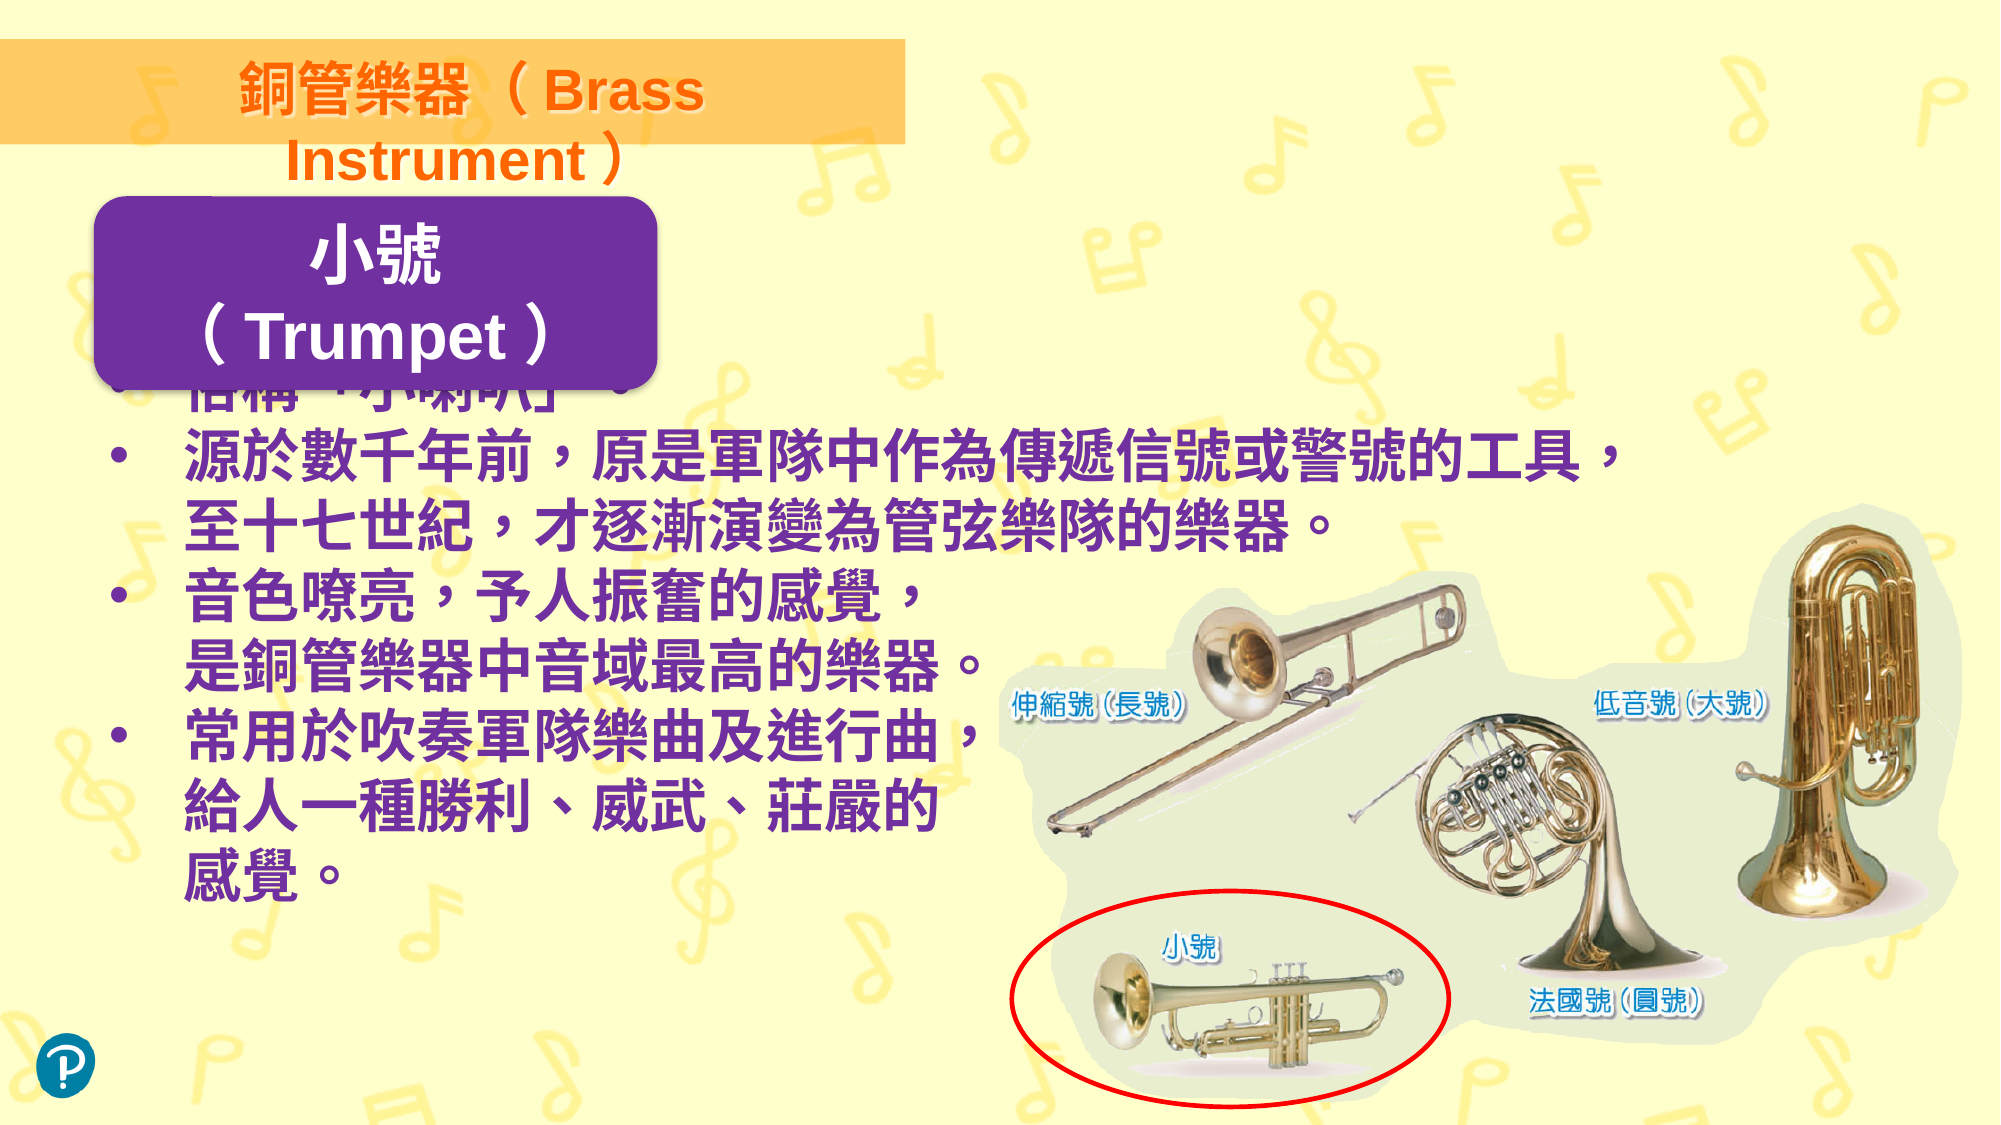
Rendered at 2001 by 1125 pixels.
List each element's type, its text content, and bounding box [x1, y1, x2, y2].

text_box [0, 38, 906, 145]
text_box 俗稱「小喇叭」。 源於數千年前，原是軍隊中作為傳遞信號或警號的工具， 至十七世紀，才逐漸演變為管弦樂隊的樂器。 音色嘹亮，予人振奮的感覺， 是銅管樂器中音域最高的樂器。 常用於吹奏軍隊樂曲及進行曲， 給人一種勝利、威武、莊嚴的 感覺。 [93, 341, 1962, 917]
picture [0, 0, 2001, 1125]
text_box 小號（Trumpet） [93, 196, 658, 390]
picture [386, 158, 392, 178]
